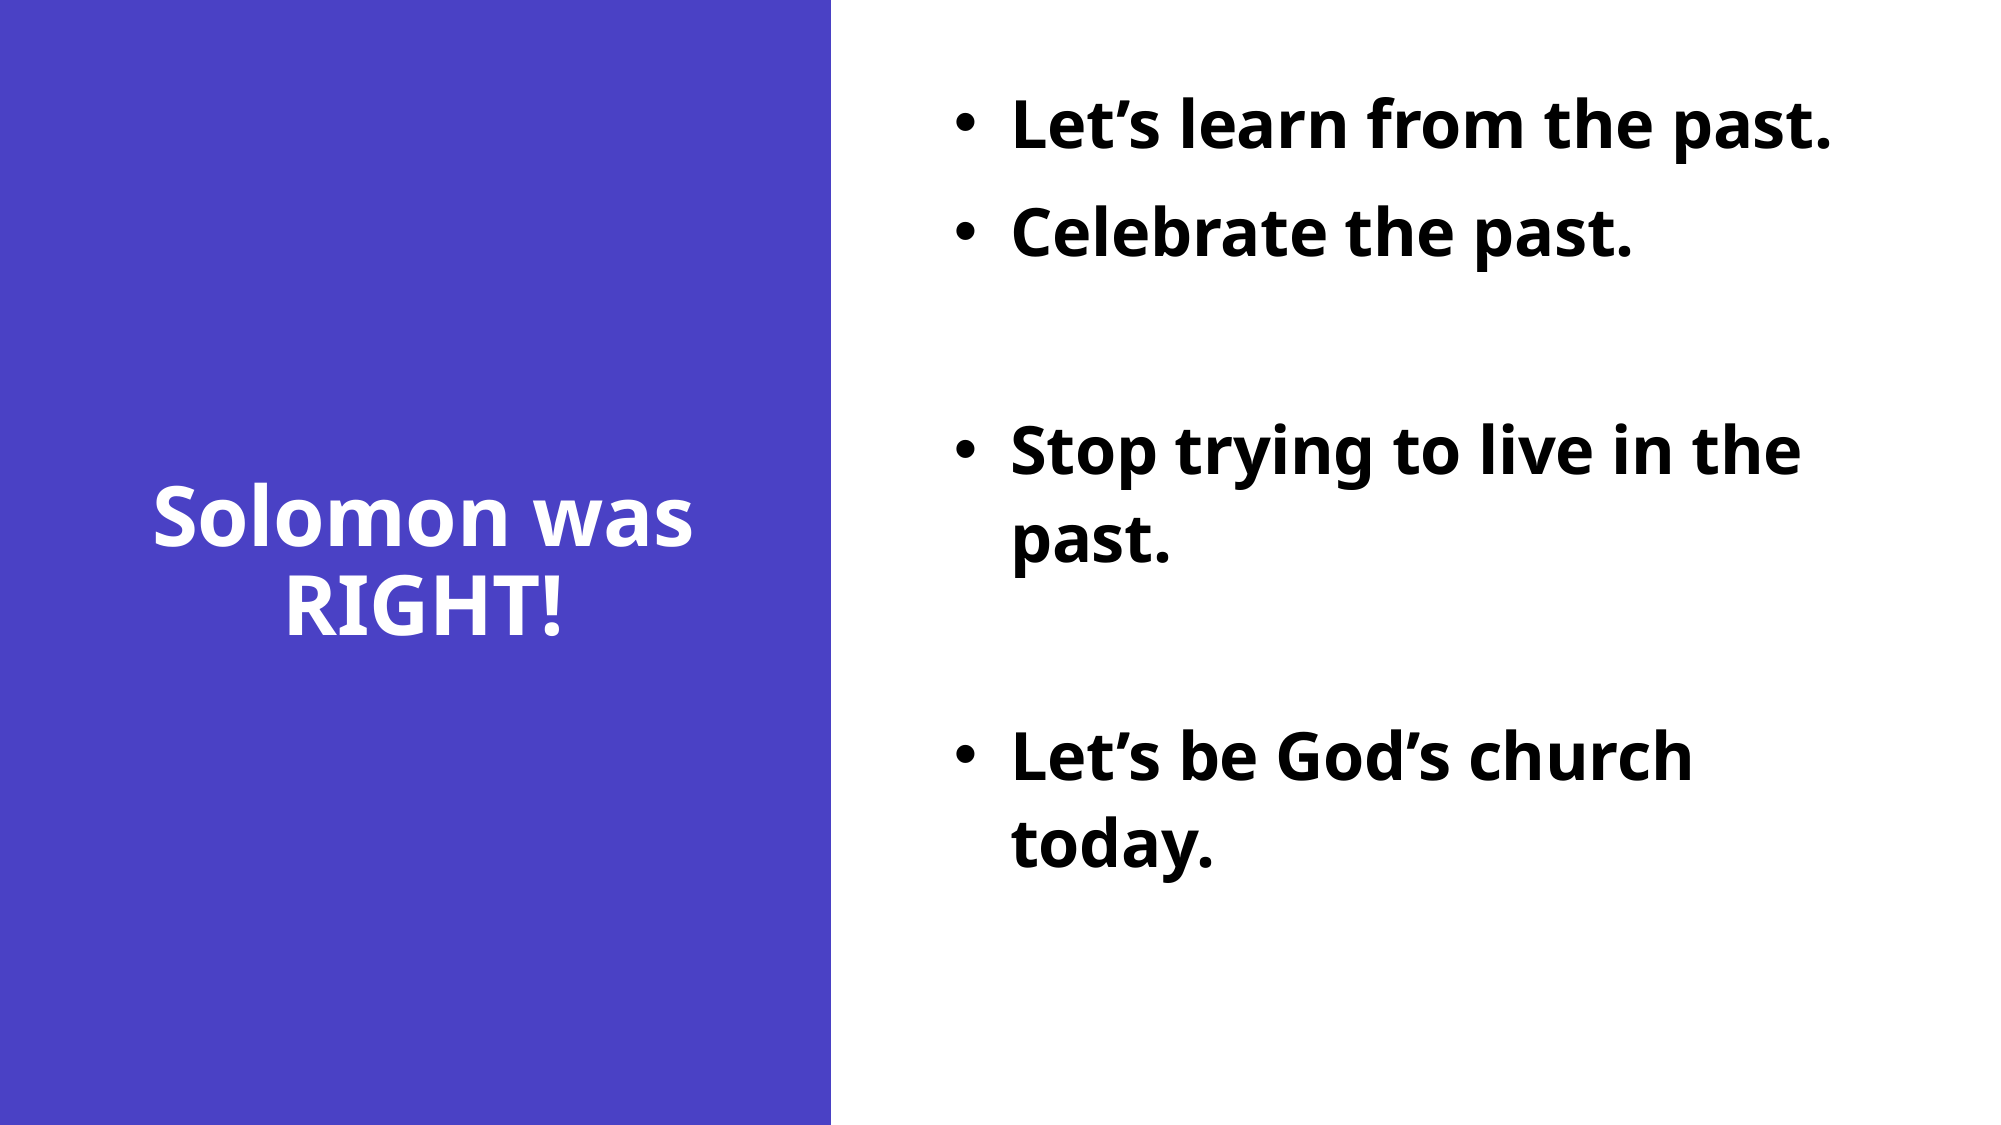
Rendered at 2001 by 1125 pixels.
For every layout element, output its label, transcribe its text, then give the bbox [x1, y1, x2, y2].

title Solomon was RIGHT! [106, 112, 741, 1016]
list Let’s learn from the past. Celebrate the past. Stop trying to live in the past. Let’s be God’s church today. [938, 66, 1875, 1037]
